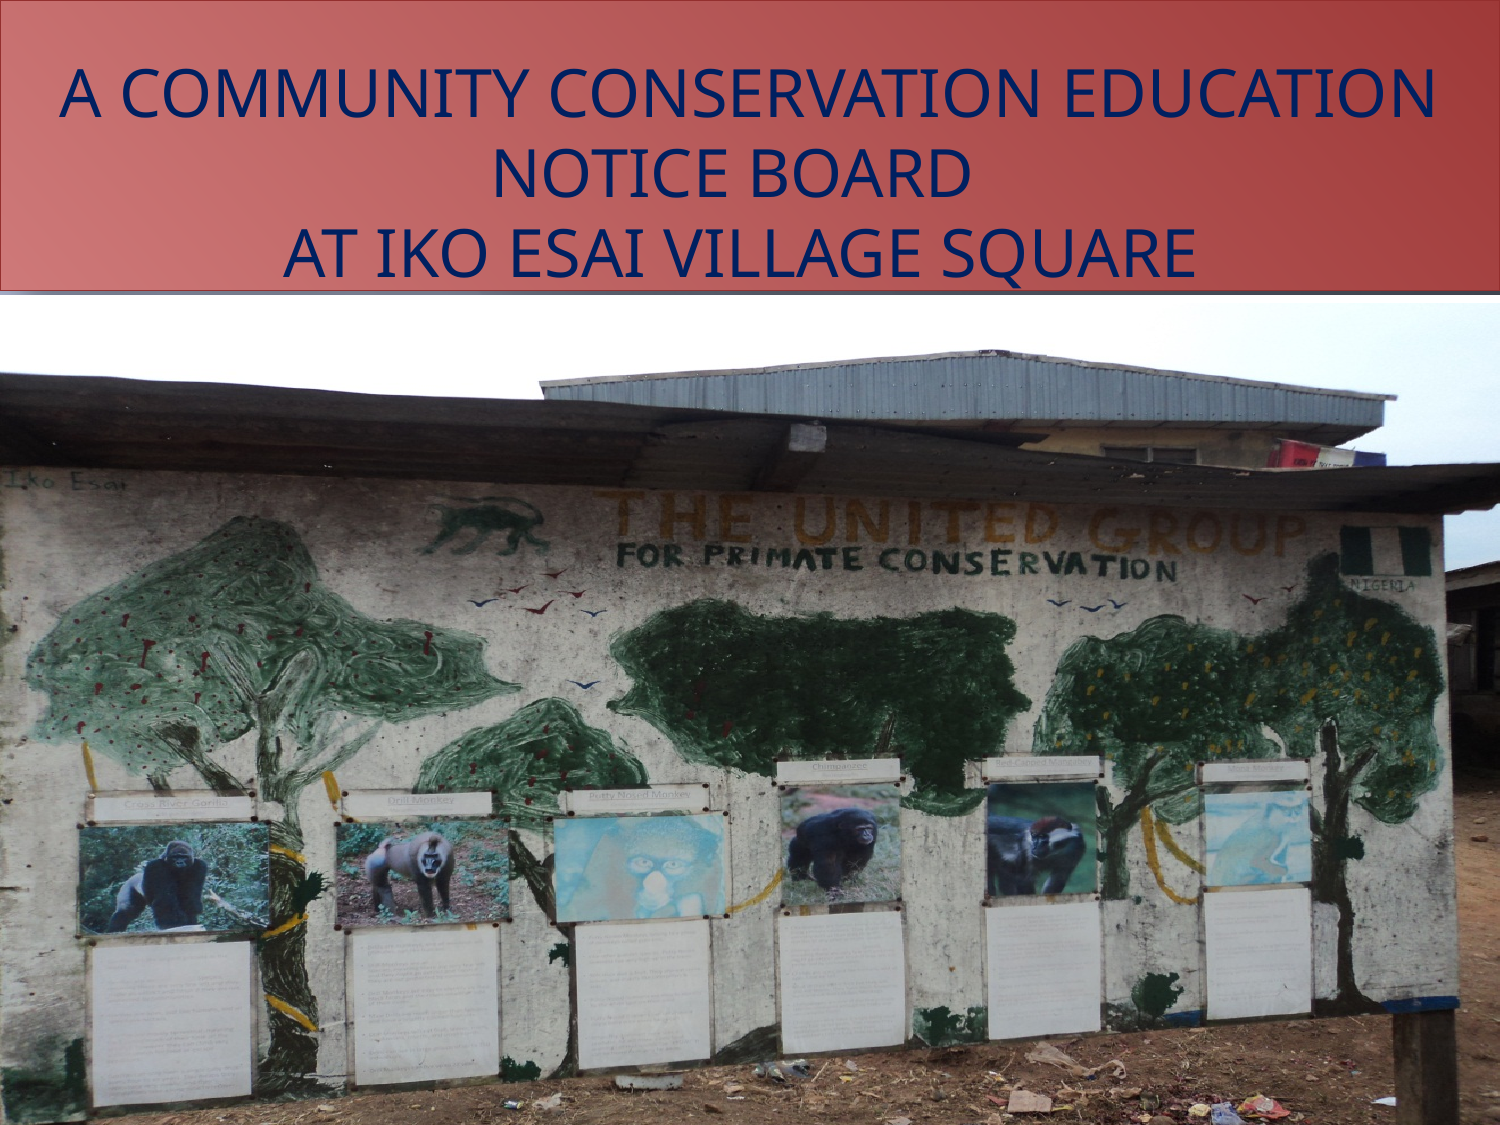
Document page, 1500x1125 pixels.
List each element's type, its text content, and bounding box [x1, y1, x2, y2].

title A COMMUNITY CONSERVATION EDUCATION NOTICE BOARD AT IKO ESAI VILLAGE SQUARE [0, 0, 1500, 291]
picture [0, 302, 1500, 1125]
